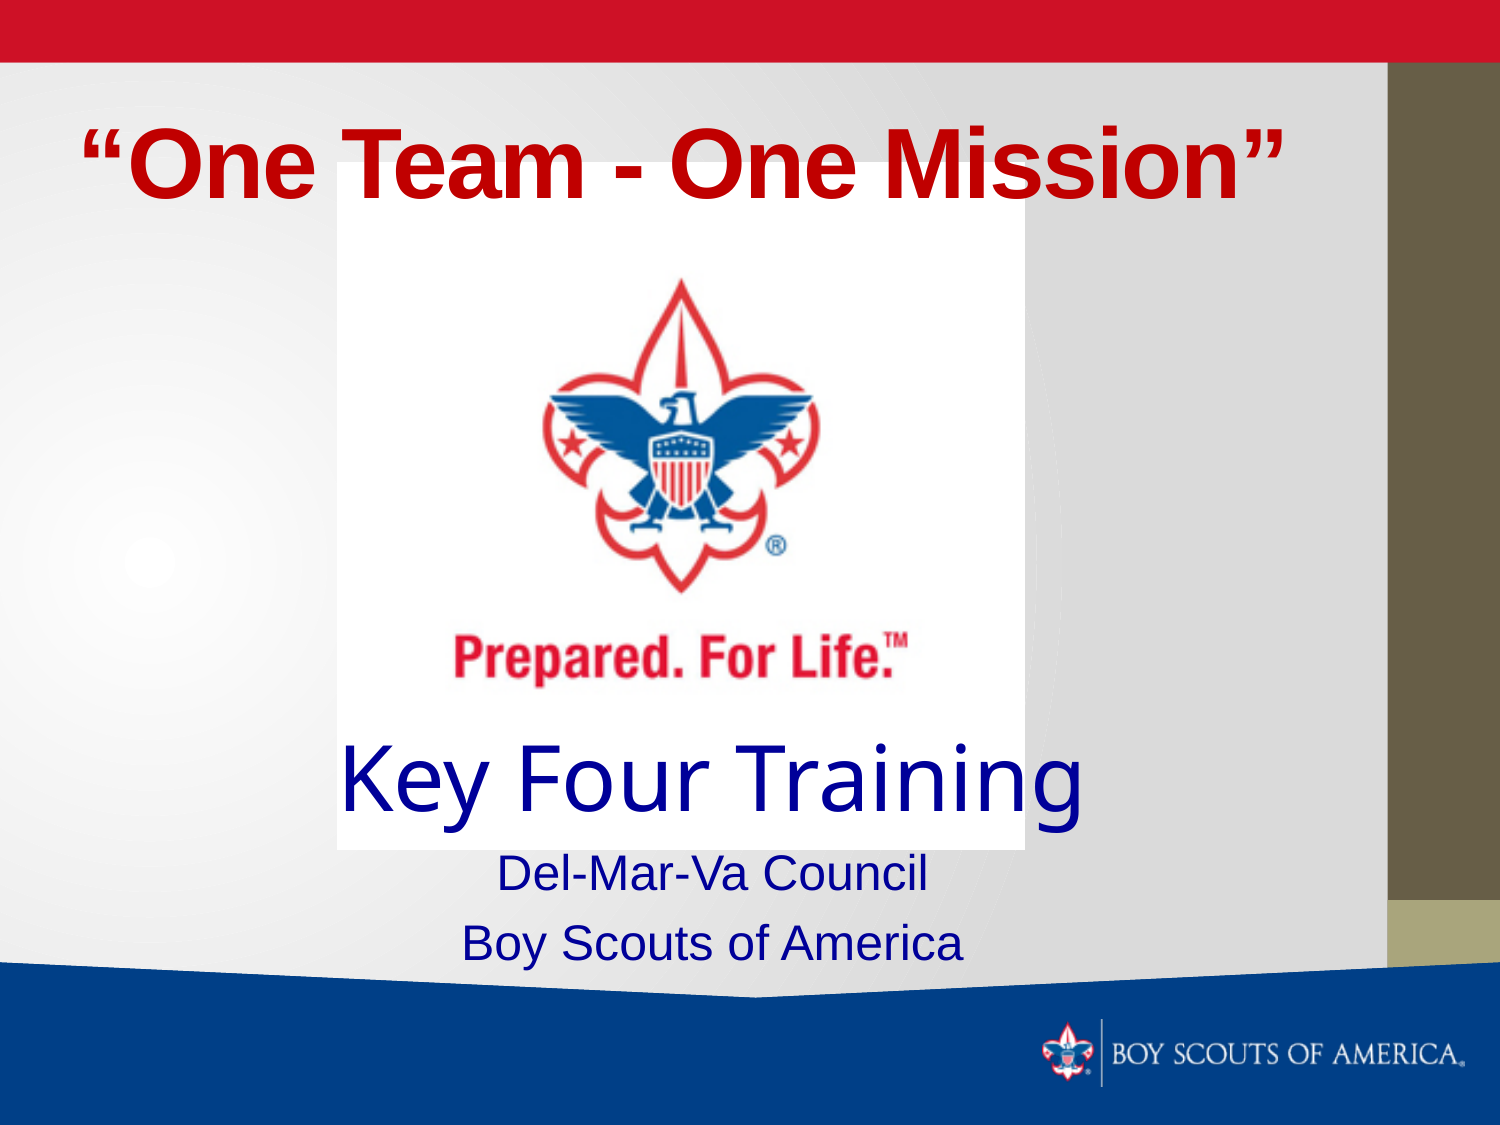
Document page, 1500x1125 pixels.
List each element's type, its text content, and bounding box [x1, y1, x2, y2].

title “One Team - One Mission” [62, 0, 1338, 227]
picture [336, 161, 1026, 851]
subtitle Key Four Training Del-Mar-Va Council Boy Scouts of America [187, 712, 1238, 1000]
picture [1042, 1019, 1465, 1087]
